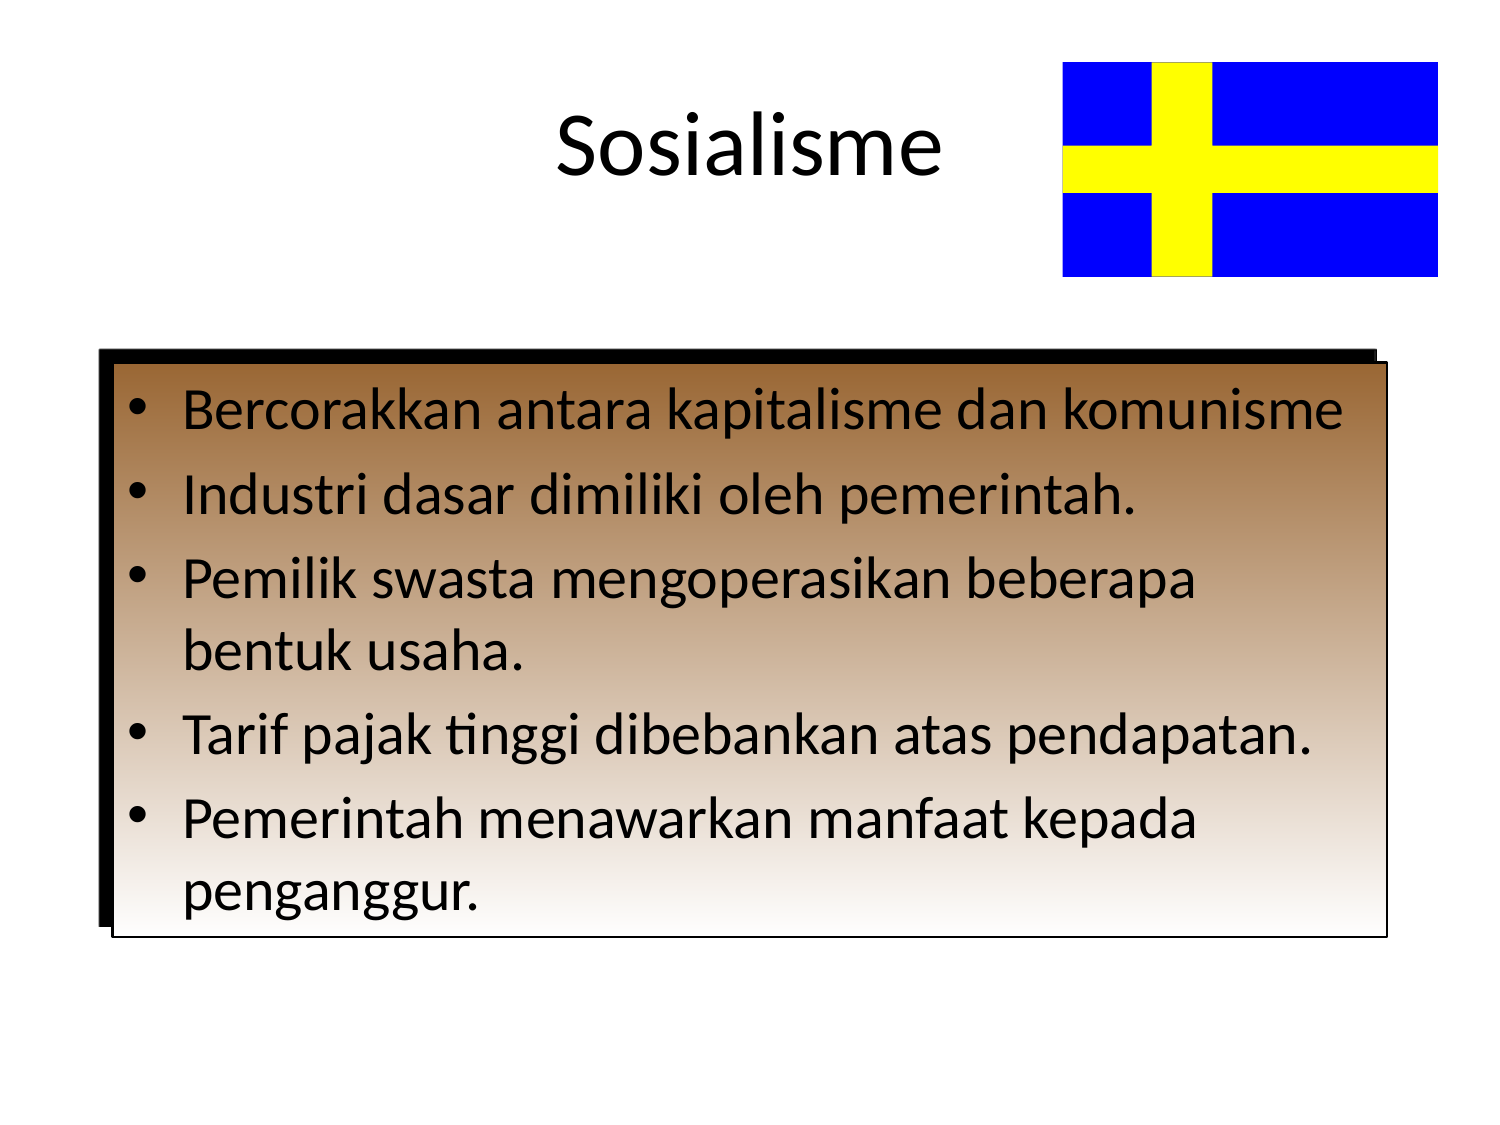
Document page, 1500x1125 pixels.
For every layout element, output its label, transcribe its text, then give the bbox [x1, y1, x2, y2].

list Bercorakkan antara kapitalisme dan komunisme Industri dasar dimiliki oleh pemerintah. Pemilik swasta mengoperasikan beberapa bentuk usaha. Tarif pajak tinggi dibebankan atas pendapatan. Pemerintah menawarkan manfaat kepada penganggur. [112, 362, 1388, 938]
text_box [1062, 62, 1439, 277]
title Sosialisme [75, 45, 1425, 233]
